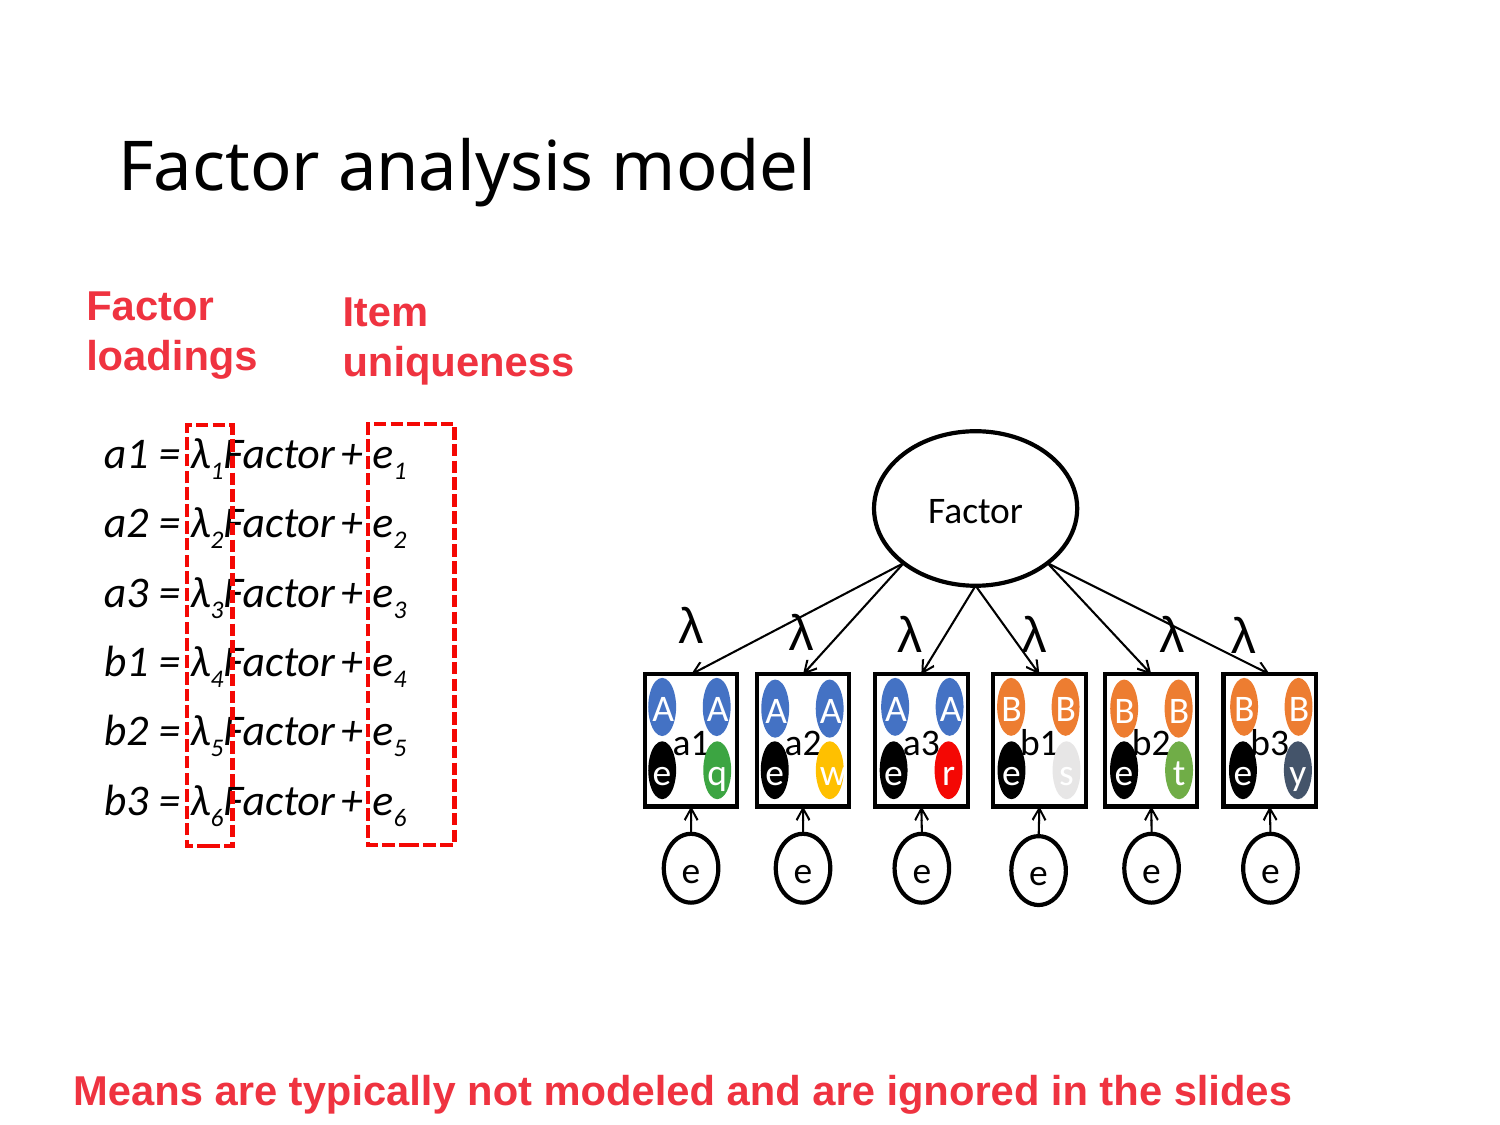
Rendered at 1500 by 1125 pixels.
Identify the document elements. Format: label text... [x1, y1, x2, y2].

text_box [186, 425, 233, 847]
text_box Factor loadings [86, 278, 259, 379]
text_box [645, 431, 1317, 905]
text_box [368, 423, 455, 845]
text_box Item uniqueness [342, 284, 575, 385]
title Factor analysis model [103, 59, 1397, 278]
list a1 = λ1Factor + e1 a2 = λ2Factor + e2 a3 = λ3Factor + e3 b1 = λ4Factor + e4 b2 = λ5Factor + e5 b3 = λ6Factor + e6 [88, 418, 1416, 1047]
text_box Means are typically not modeled and are ignored in the slides [73, 1063, 1293, 1115]
